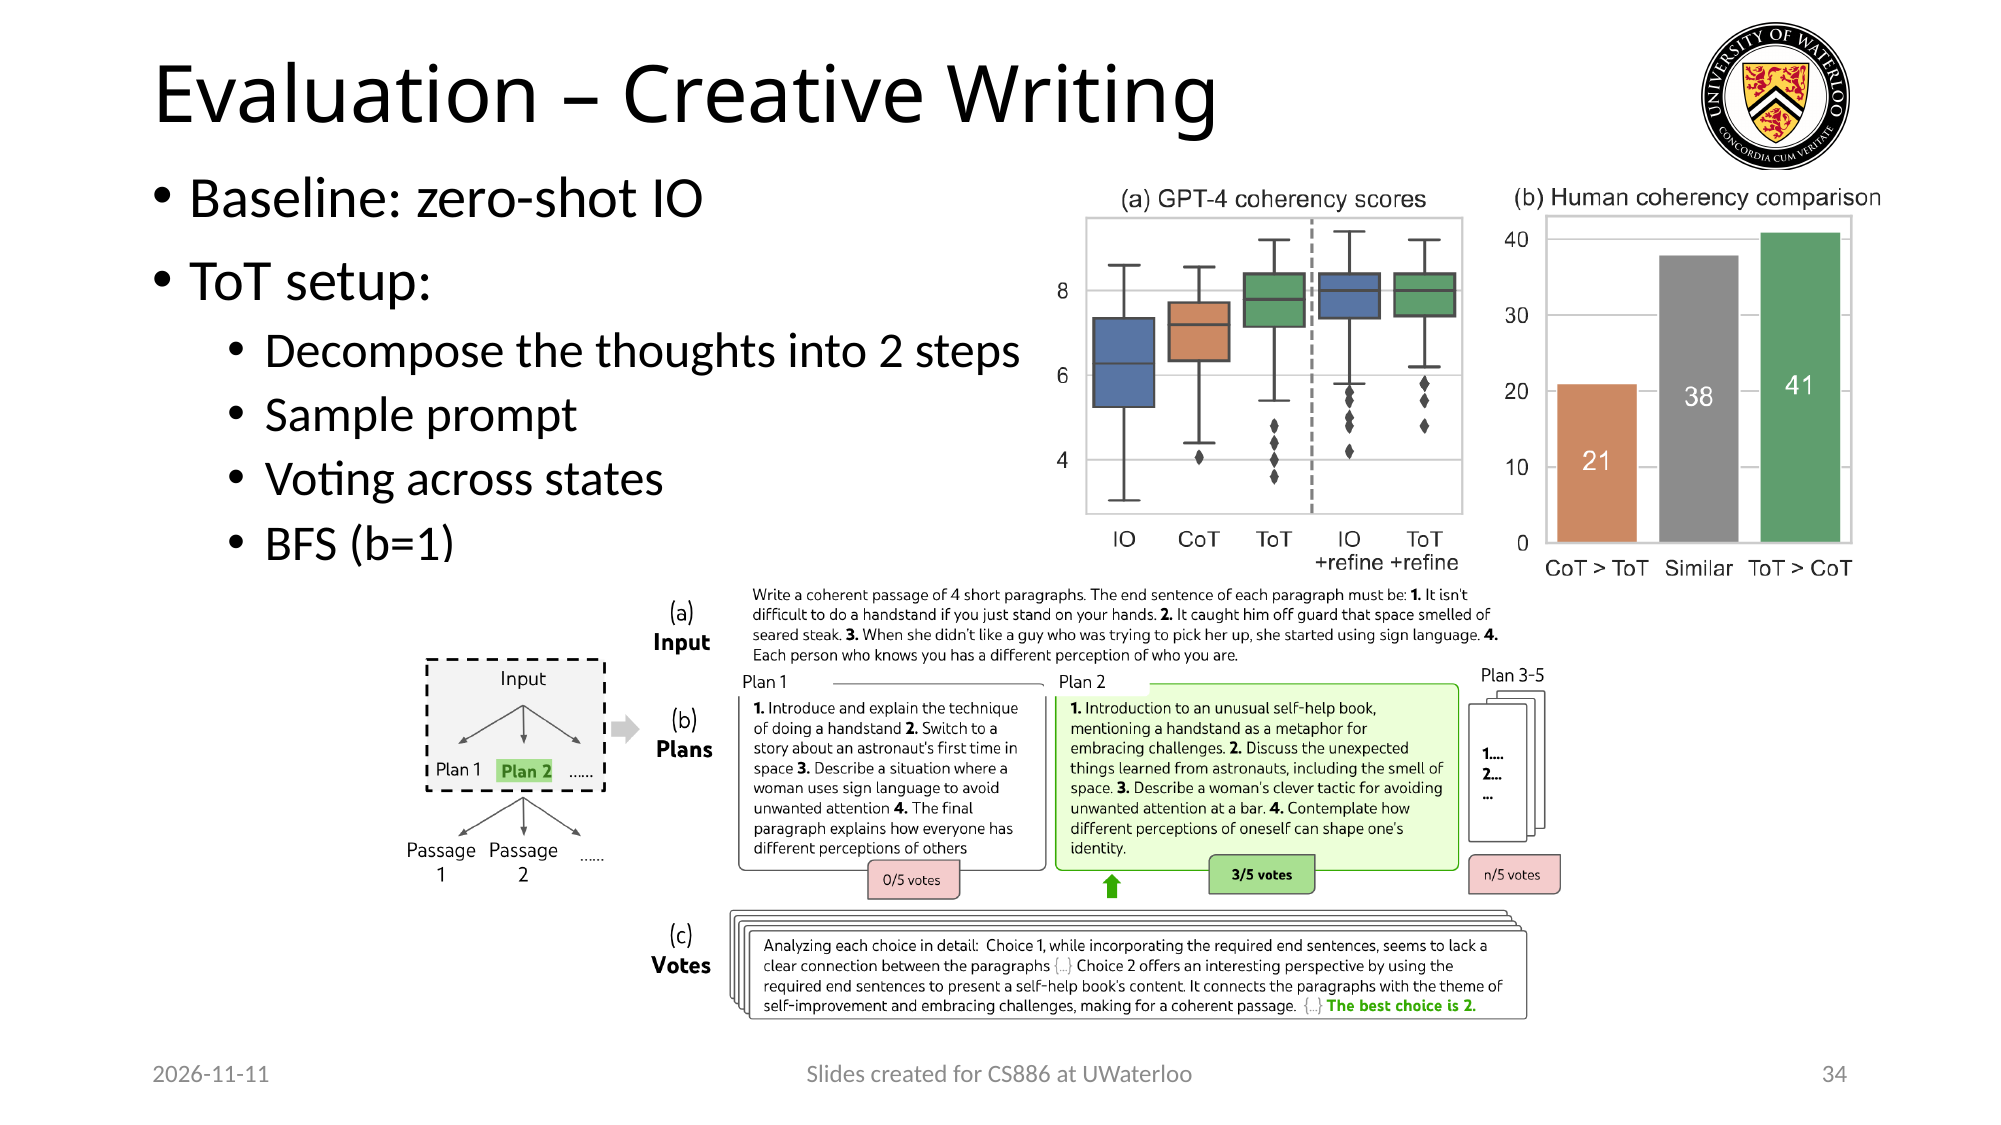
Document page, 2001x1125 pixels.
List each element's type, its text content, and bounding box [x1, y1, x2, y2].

footer Slides created for CS886 at UWaterloo [662, 1054, 1338, 1103]
title Evaluation – Creative Writing [137, 22, 1863, 159]
picture [362, 170, 1909, 1054]
slide_number 34 [1412, 1042, 1863, 1103]
list Baseline: zero-shot IO ToT setup: Decompose the thoughts into 2 steps Sample prompt Voting across states BFS (b=1) [137, 159, 1863, 966]
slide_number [137, 1042, 588, 1103]
